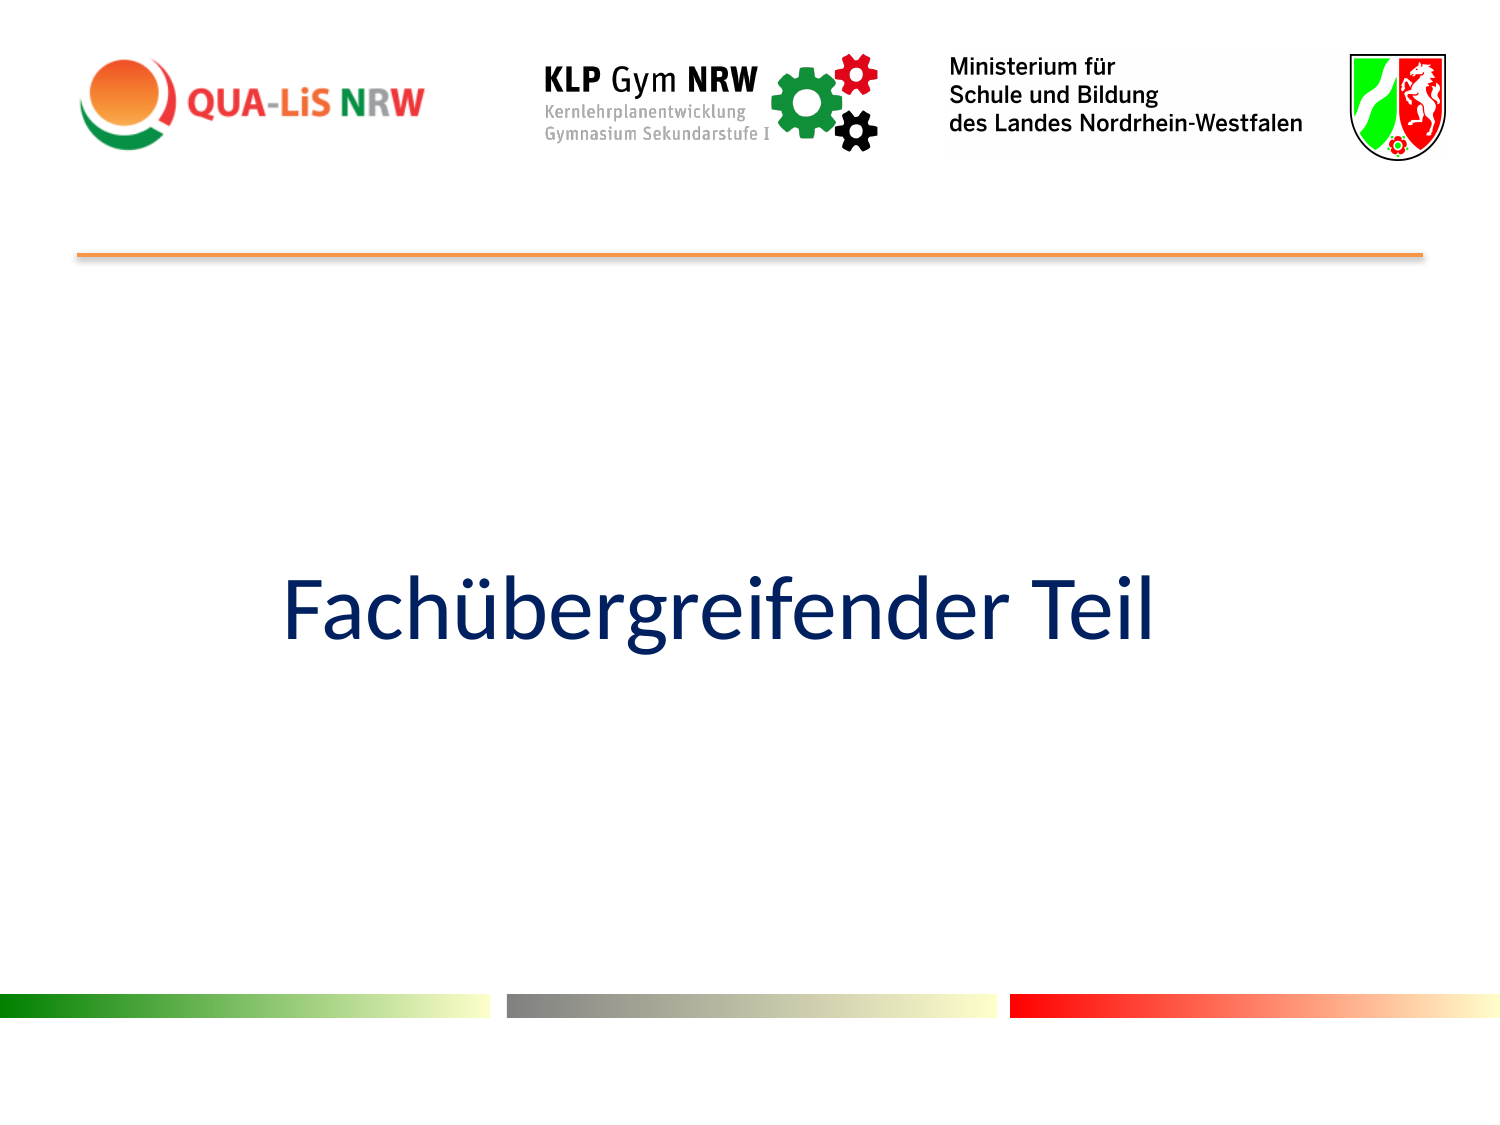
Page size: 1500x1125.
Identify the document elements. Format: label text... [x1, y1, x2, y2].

picture [501, 28, 908, 183]
picture [950, 54, 1446, 161]
subtitle Fachübergreifender Teil [194, 432, 1245, 906]
picture [77, 52, 431, 154]
